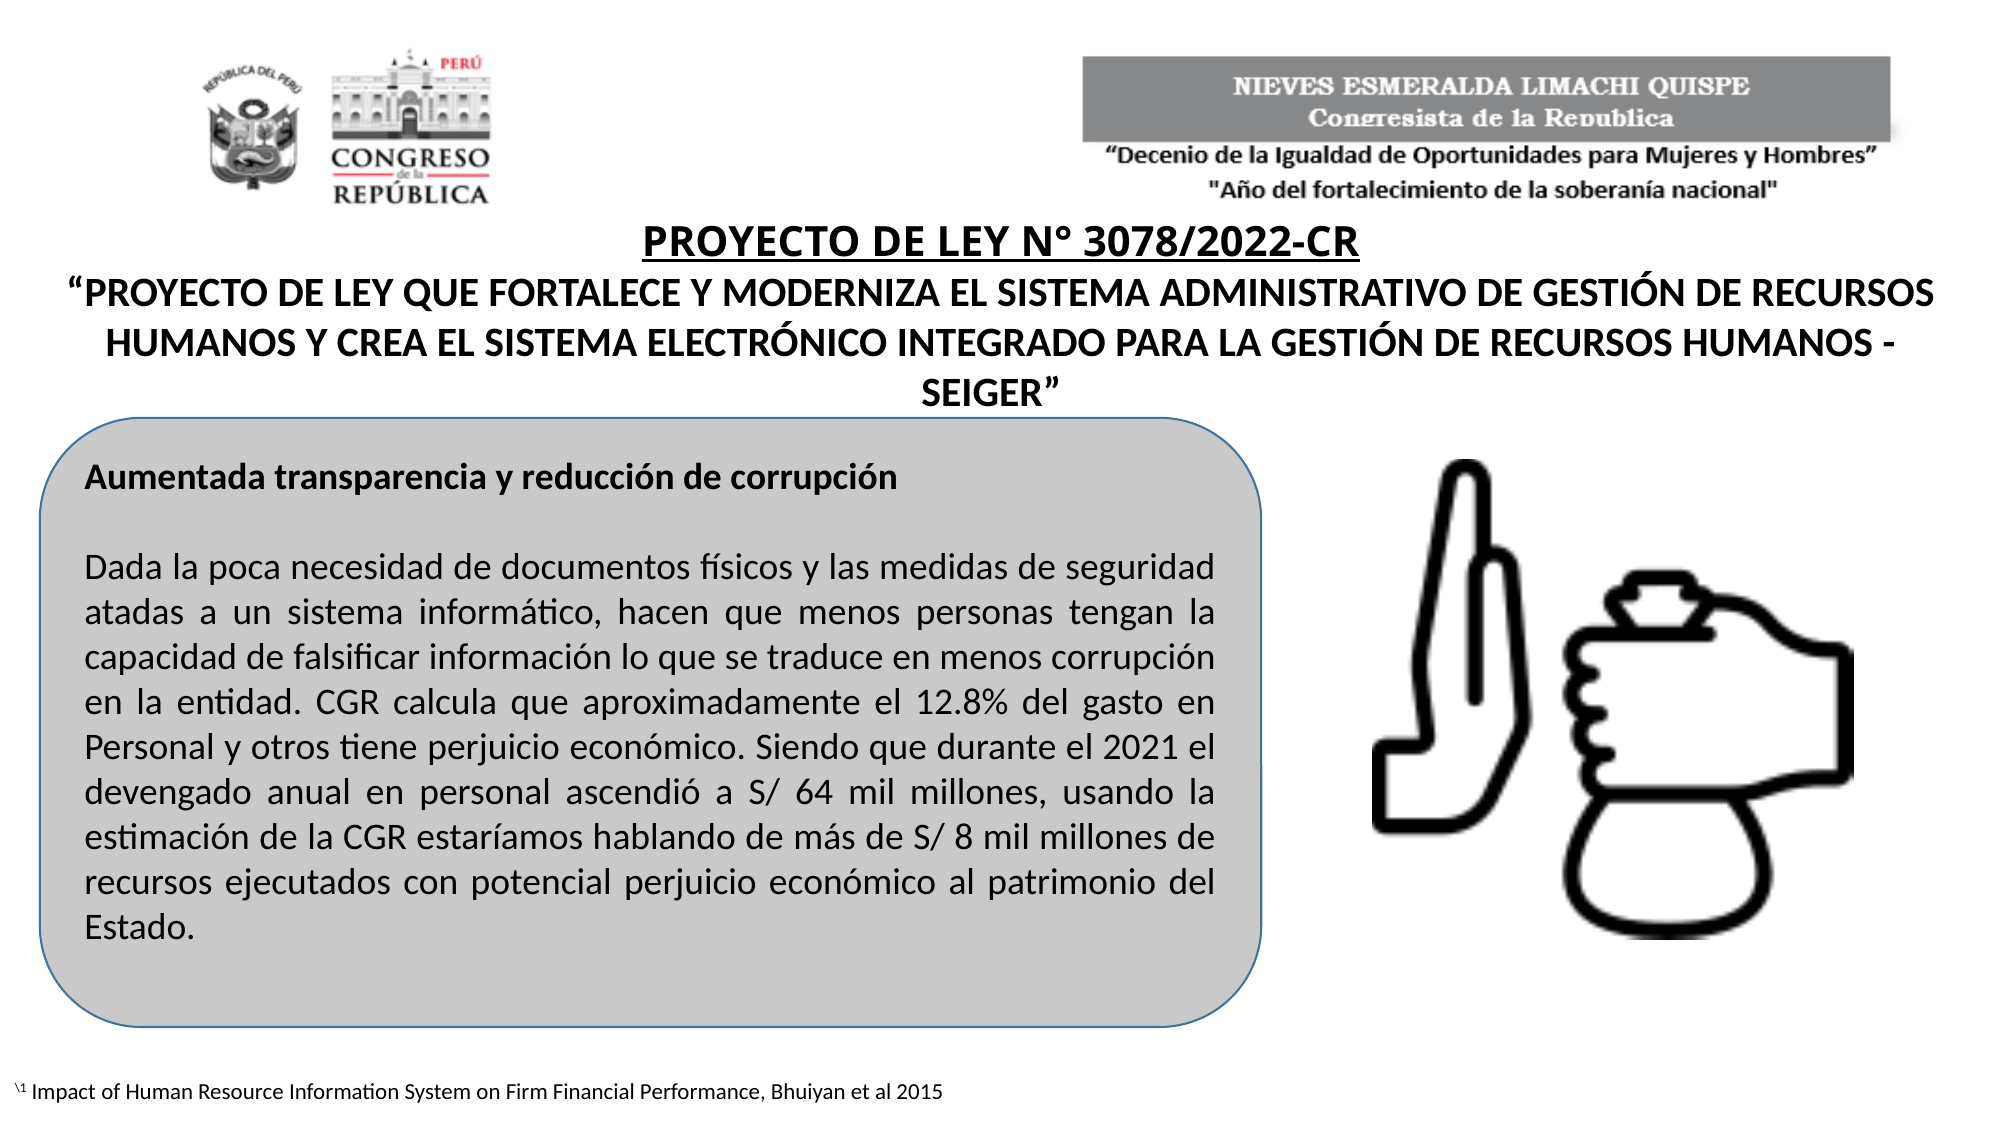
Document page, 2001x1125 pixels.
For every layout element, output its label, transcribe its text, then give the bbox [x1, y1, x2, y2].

picture [0, 0, 2000, 249]
text_box PROYECTO DE LEY N° 3078/2022-CR “PROYECTO DE LEY QUE FORTALECE Y MODERNIZA EL SISTEMA ADMINISTRATIVO DE GESTIÓN DE RECURSOS HUMANOS Y CREA EL SISTEMA ELECTRÓNICO INTEGRADO PARA LA GESTIÓN DE RECURSOS HUMANOS - SEIGER” [33, 249, 1969, 517]
text_box Aumentada transparencia y reducción de corrupción Dada la poca necesidad de documentos físicos y las medidas de seguridad atadas a un sistema informático, hacen que menos personas tengan la capacidad de falsificar información lo que se traduce en menos corrupción en la entidad. CGR calcula que aproximadamente el 12.8% del gasto en Personal y otros tiene perjuicio económico. Siendo que durante el 2021 el devengado anual en personal ascendió a S/ 64 mil millones, usando la estimación de la CGR estaríamos hablando de más de S/ 8 mil millones de recursos ejecutados con potencial perjuicio económico al patrimonio del Estado. [38, 517, 1263, 1029]
text_box \1 Impact of Human Resource Information System on Firm Financial Performance, Bhuiyan et al 2015 [0, 1069, 1000, 1112]
picture [1372, 459, 1854, 940]
